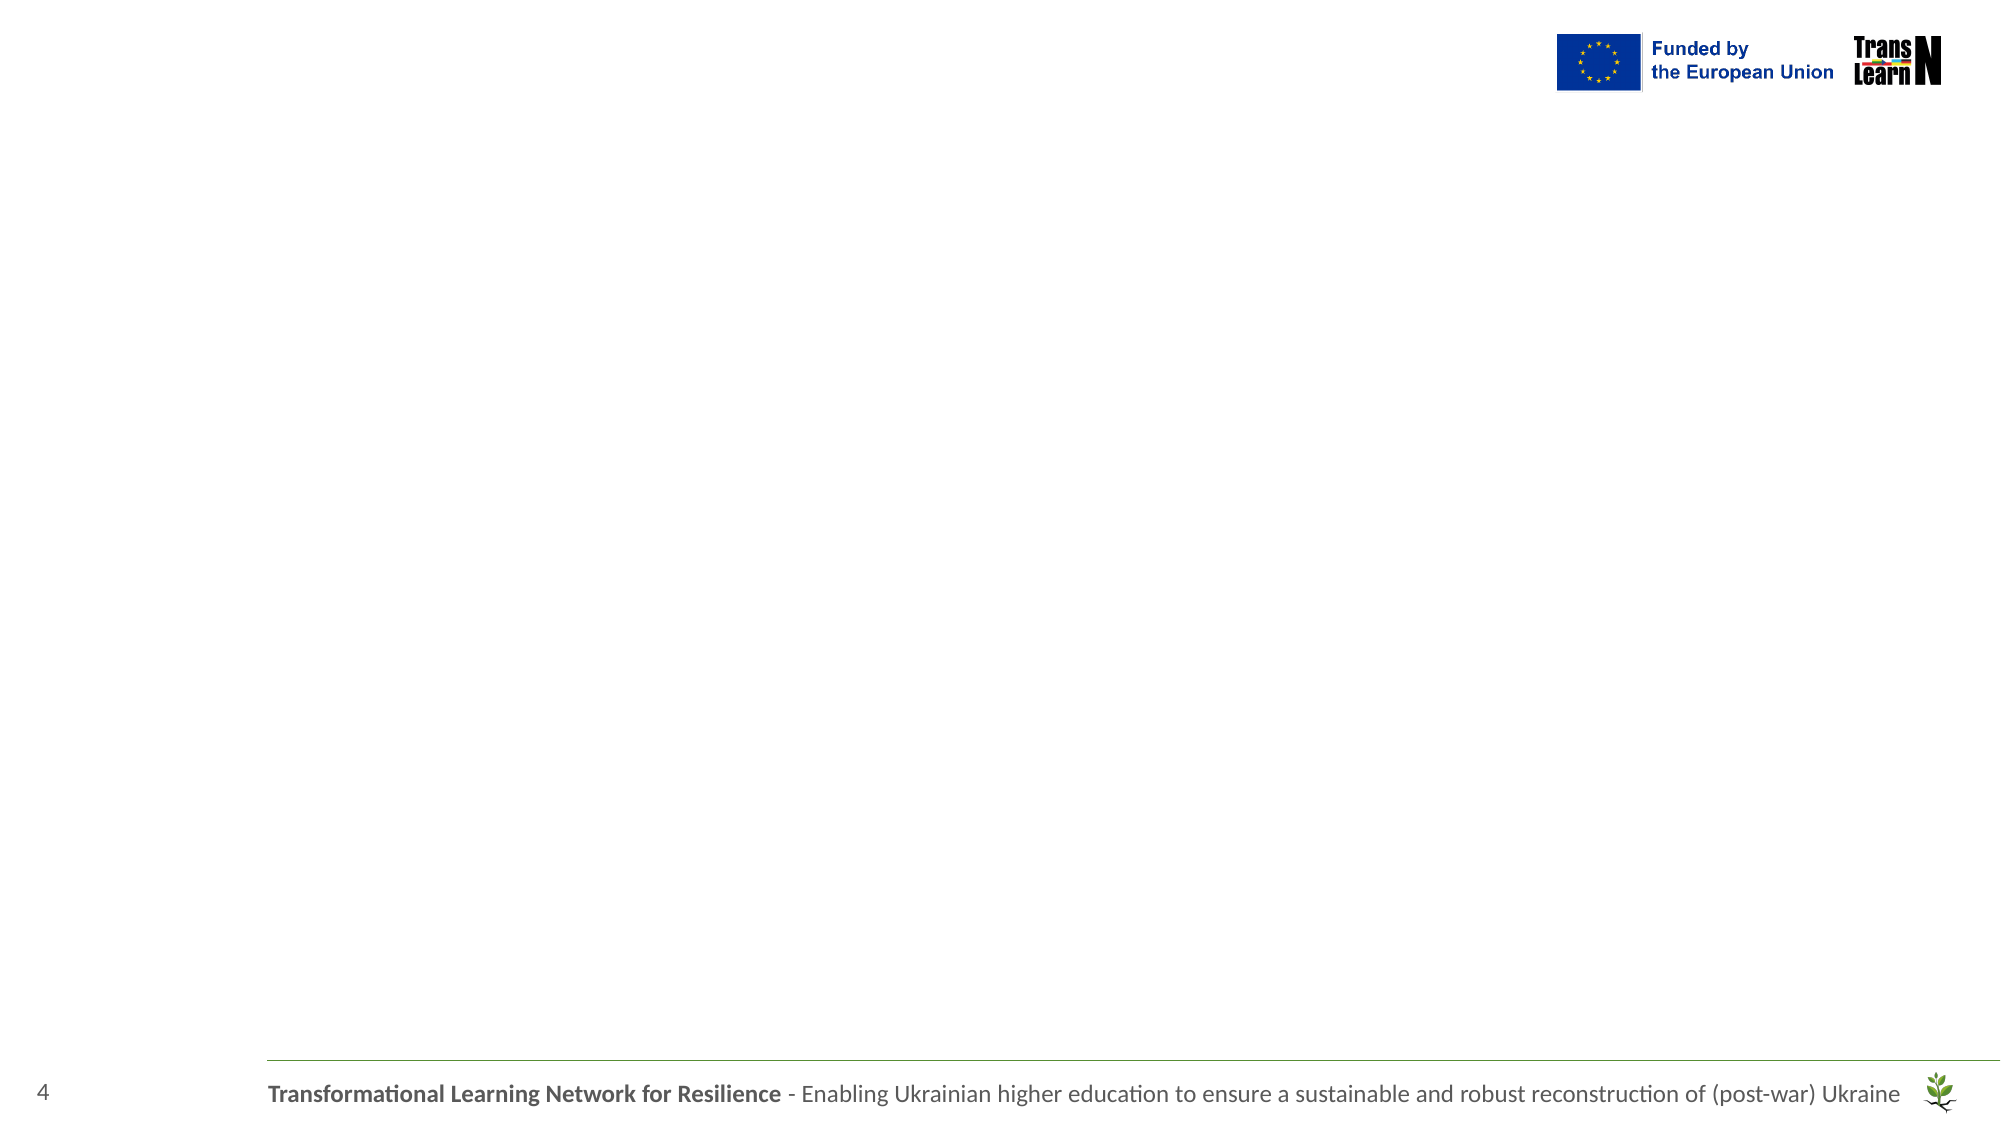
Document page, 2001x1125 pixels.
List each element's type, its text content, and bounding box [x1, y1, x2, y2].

slide_number 4 [21, 1060, 219, 1121]
picture [1923, 1072, 1958, 1114]
picture [1552, 29, 1845, 95]
picture [1854, 36, 1941, 85]
